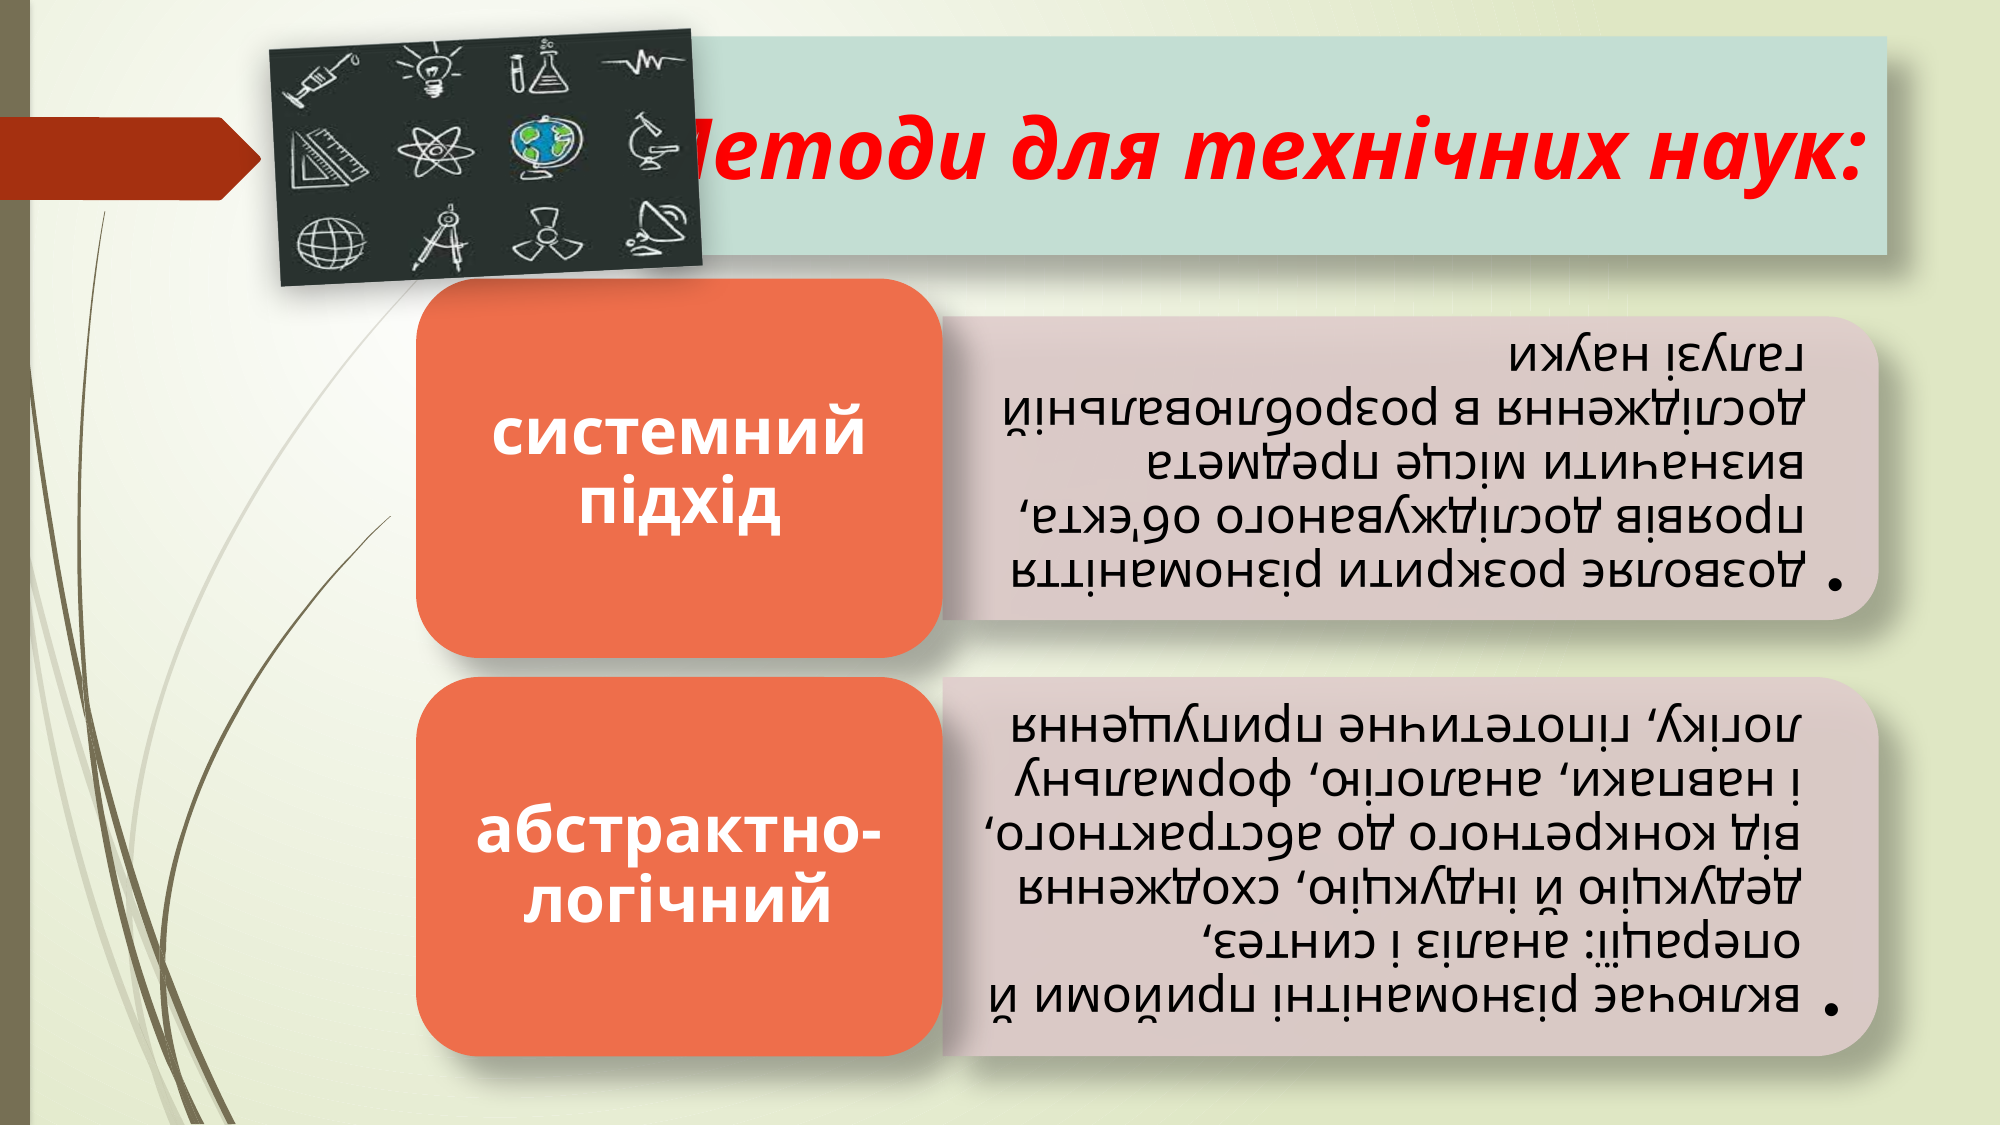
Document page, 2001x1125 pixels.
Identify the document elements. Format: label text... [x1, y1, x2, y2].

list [415, 278, 1879, 1057]
picture [270, 28, 702, 286]
title Методи для технічних наук: [706, 36, 1888, 255]
